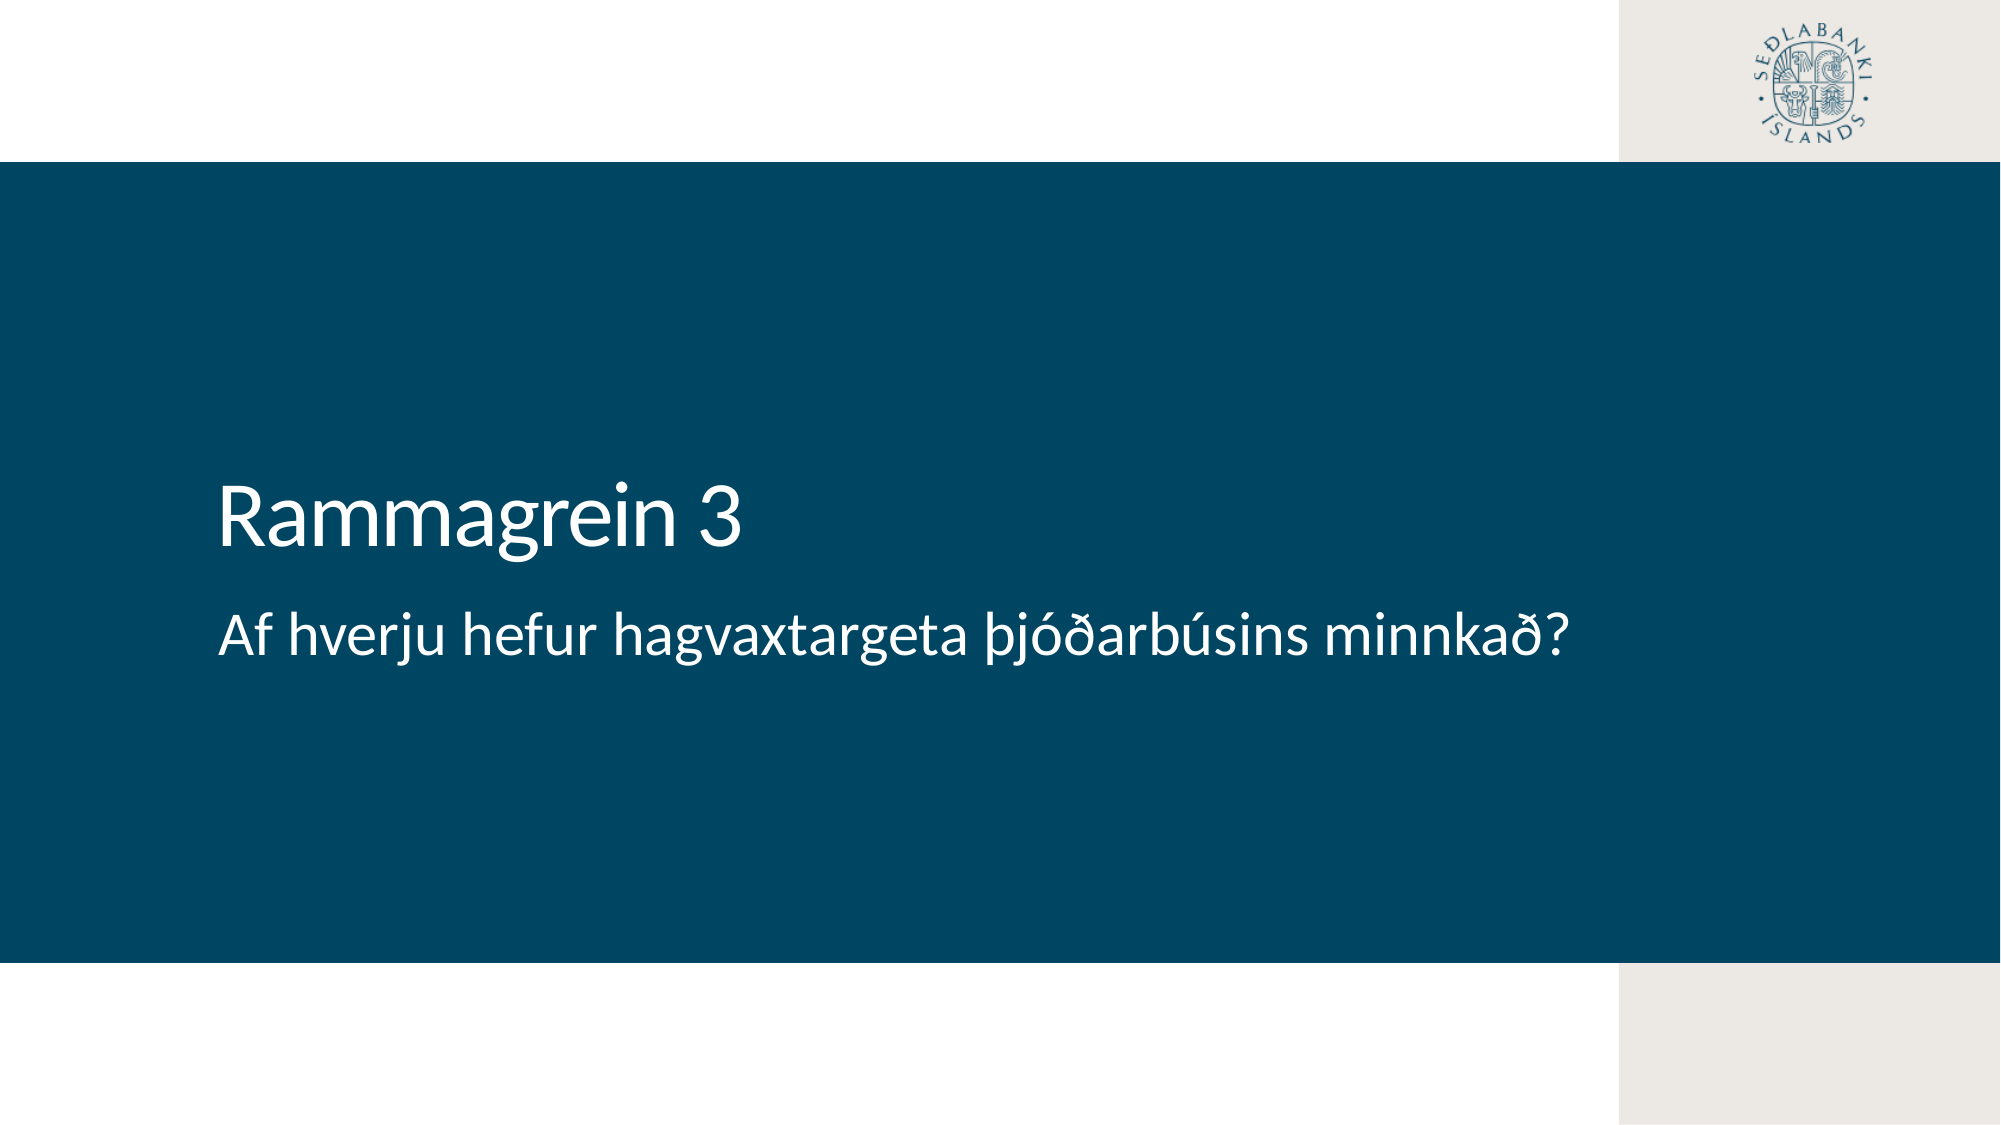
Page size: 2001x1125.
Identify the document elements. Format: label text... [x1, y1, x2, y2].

list Rammagrein 3 [201, 467, 1544, 595]
list Af hverju hefur hagvaxtargeta þjóðarbúsins minnkað? [203, 594, 1598, 719]
